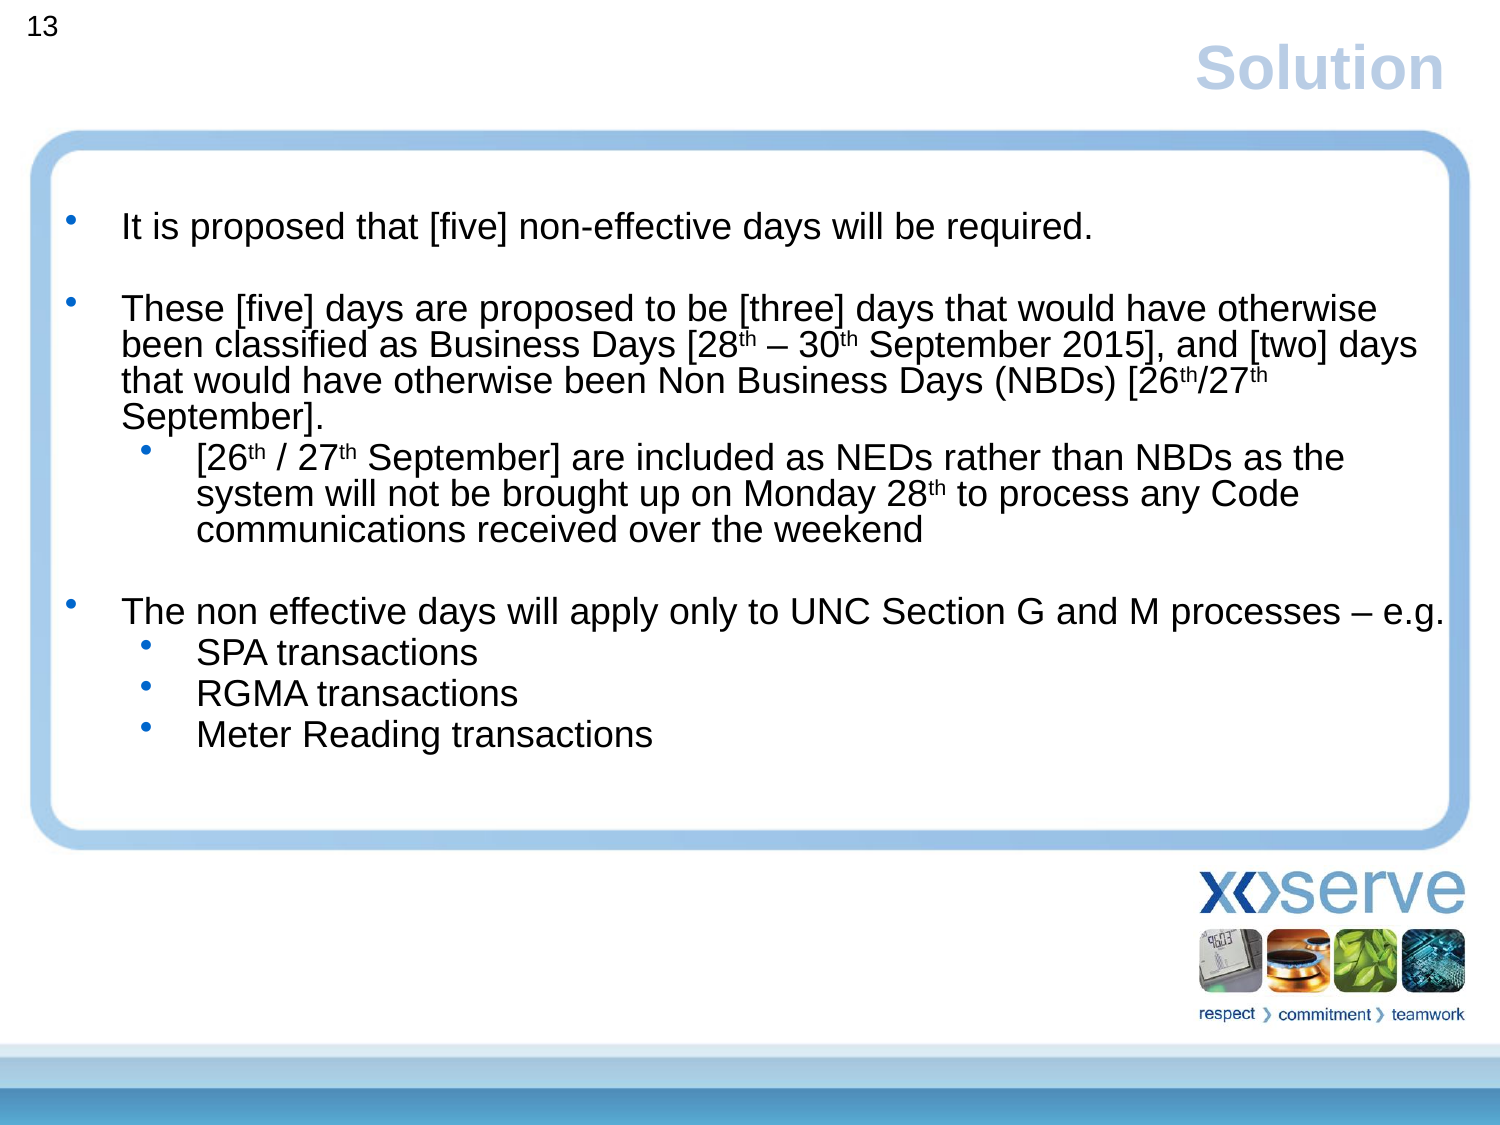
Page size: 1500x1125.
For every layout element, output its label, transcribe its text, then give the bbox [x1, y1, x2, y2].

picture [0, 862, 1500, 1125]
text_box Solution [0, 20, 1461, 126]
picture [0, 101, 1494, 859]
slide_number 13 [0, 0, 74, 79]
text_box It is proposed that [five] non-effective days will be required. These [five] days are proposed to be [three] days that would have otherwise been classified as Business Days [28th – 30th September 2015], and [two] days that would have otherwise been Non Business Days (NBDs) [26th/27th September]. [26th / 27th September] are included as NEDs rather than NBDs as the system will not be brought up on Monday 28th to process any Code communications received over the weekend The non effective days will apply only to UNC Section G and M processes – e.g. SPA transactions RGMA transactions Meter Reading transactions [64, 160, 1447, 823]
